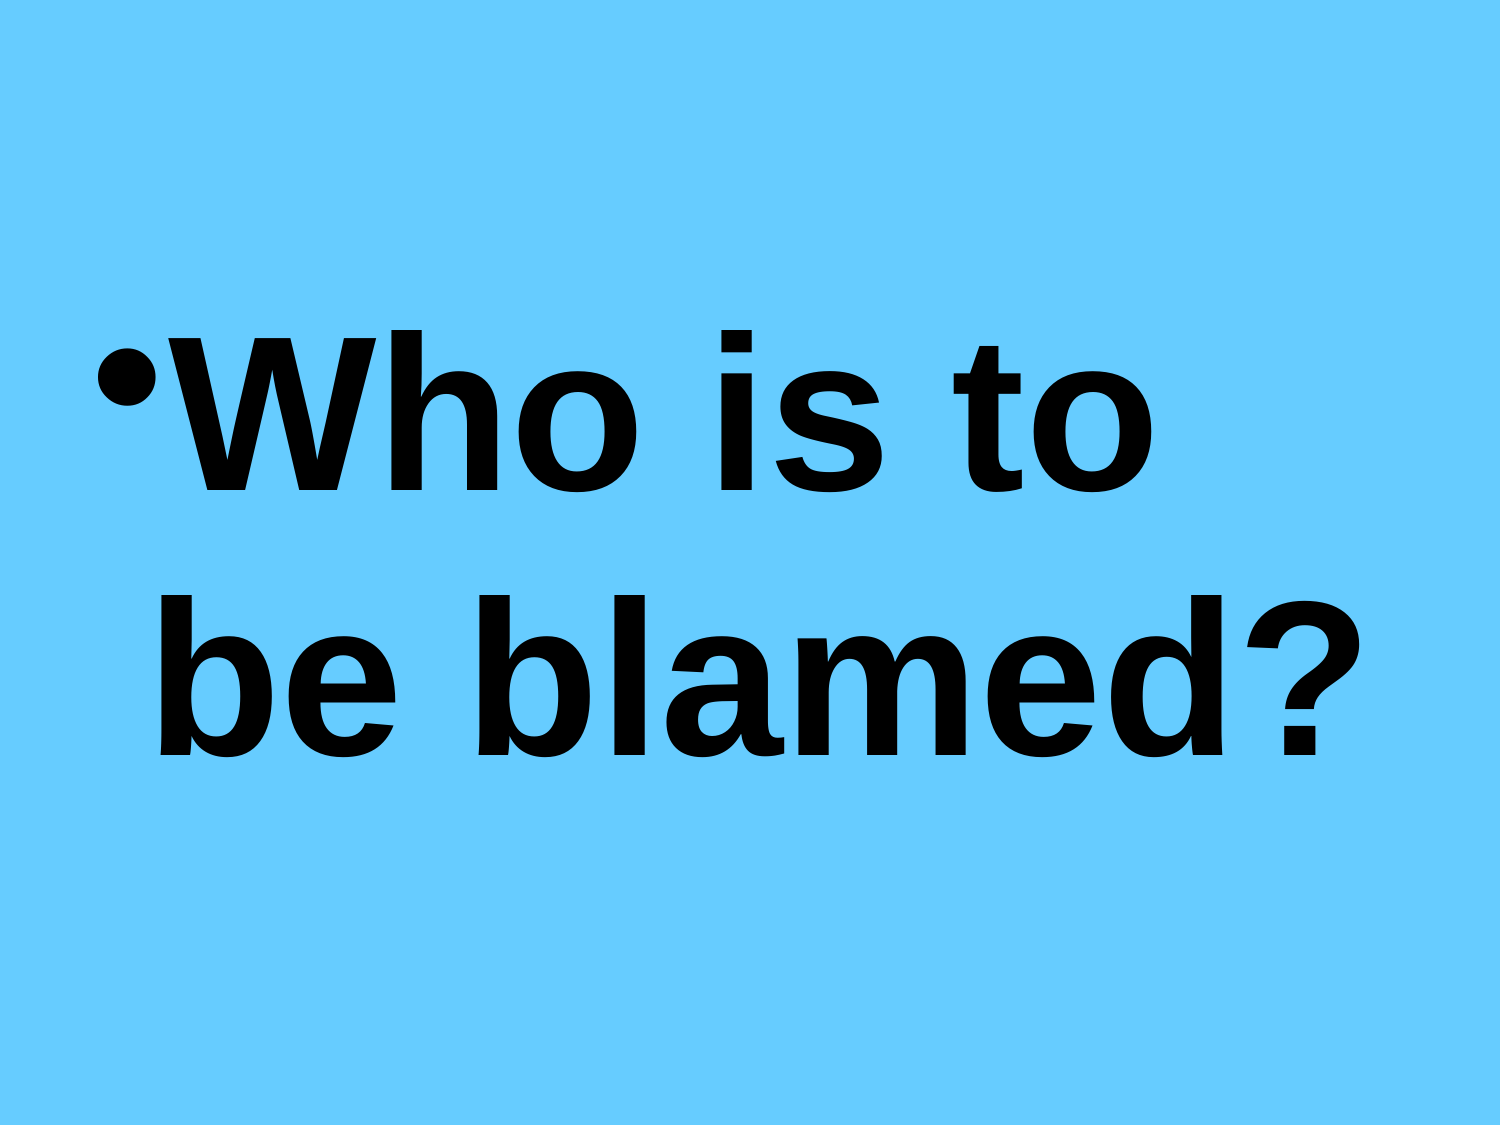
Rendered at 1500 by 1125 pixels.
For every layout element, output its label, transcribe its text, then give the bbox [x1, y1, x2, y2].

list Who is to be blamed? [74, 262, 1426, 1006]
